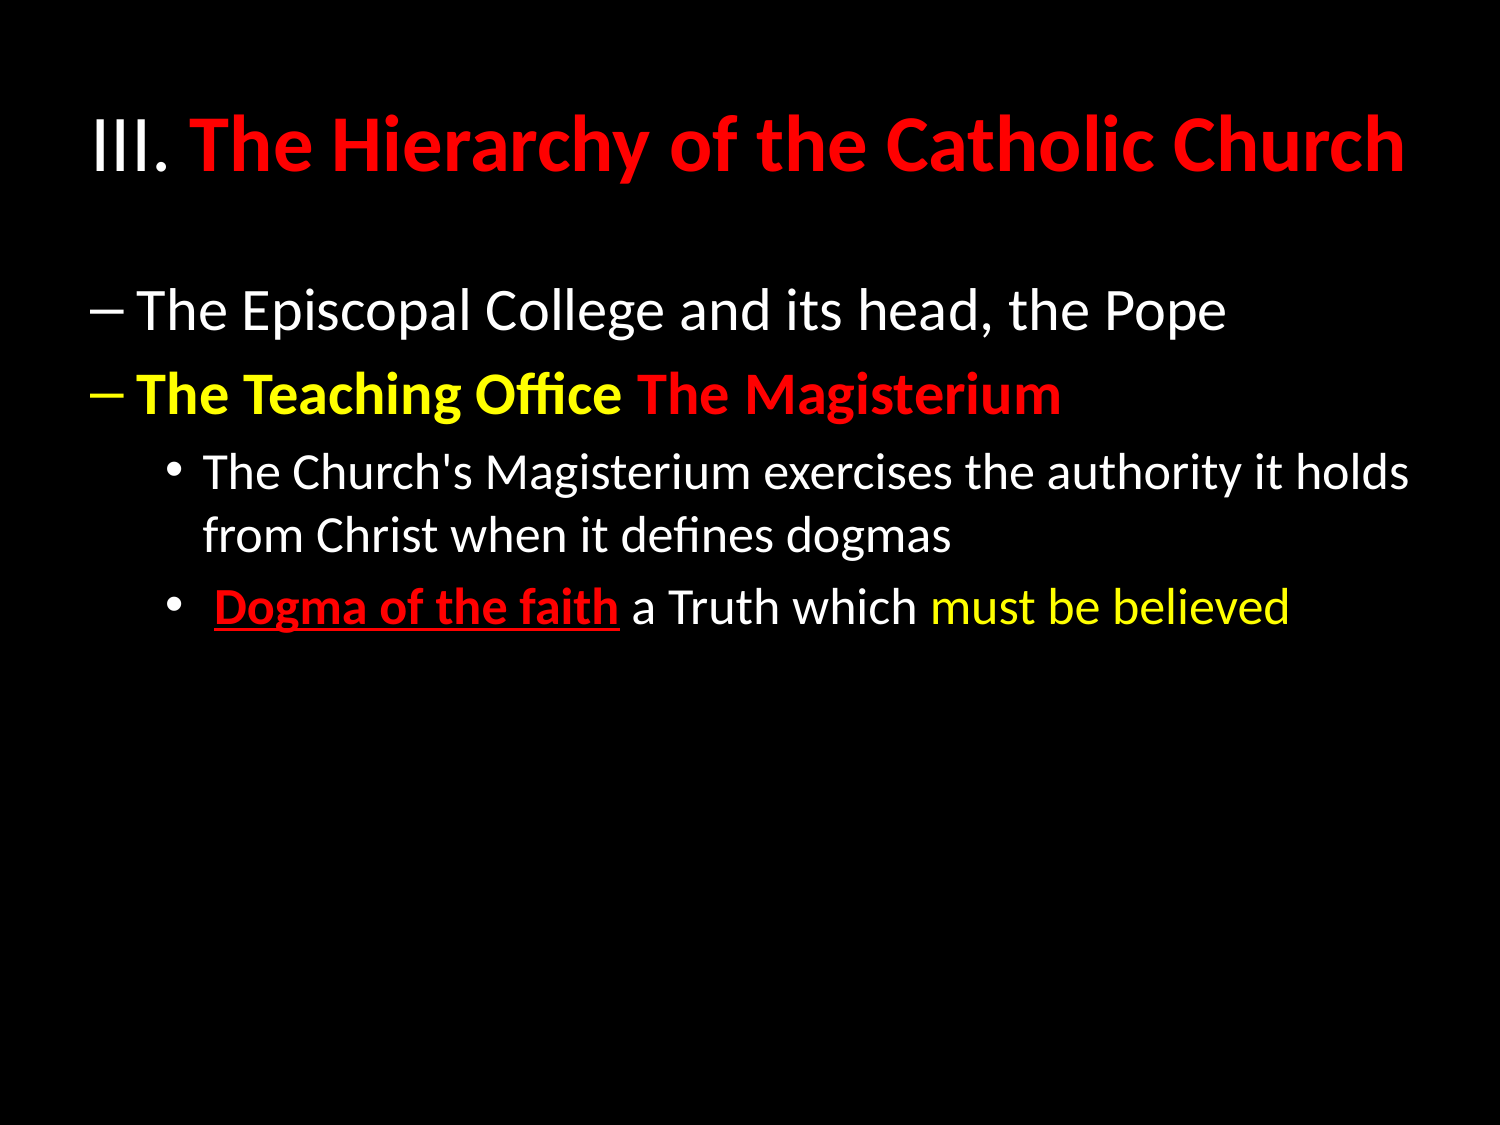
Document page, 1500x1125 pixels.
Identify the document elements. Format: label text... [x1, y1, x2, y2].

title III. The Hierarchy of the Catholic Church [75, 45, 1425, 233]
list The Episcopal College and its head, the Pope The Teaching Office The Magisterium The Church's Magisterium exercises the authority it holds from Christ when it defines dogmas Dogma of the faith a Truth which must be believed [0, 262, 1500, 1125]
